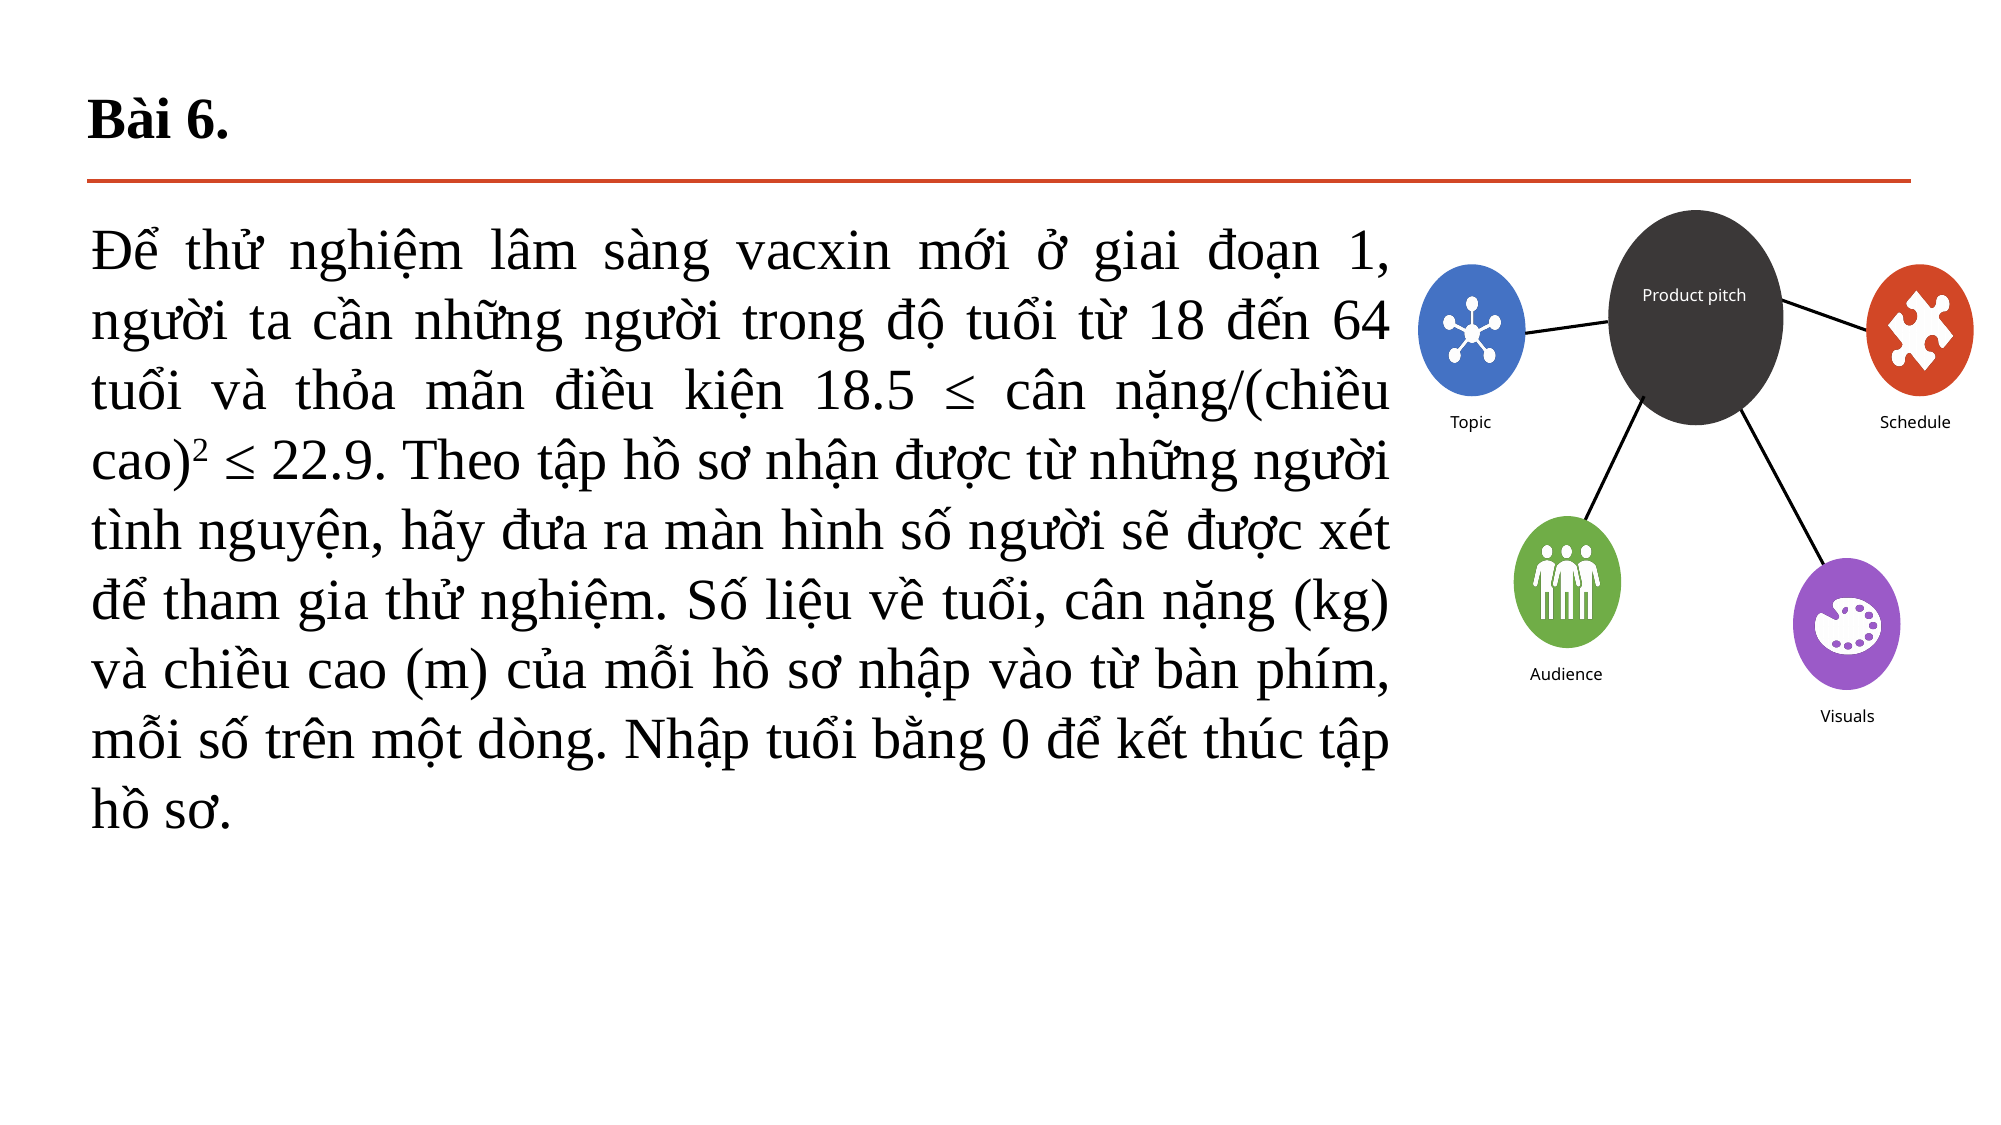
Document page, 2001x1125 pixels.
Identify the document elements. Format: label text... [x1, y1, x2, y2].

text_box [1406, 210, 2000, 731]
list Để thử nghiệm lâm sàng vacxin mới ở giai đoạn 1, người ta cần những người trong độ tuổi từ 18 đến 64 tuổi và thỏa mãn điều kiện 18.5 ≤ cân nặng/(chiều cao)2 ≤ 22.9. Theo tập hồ sơ nhận được từ những người tình nguyện, hãy đưa ra màn hình số người sẽ được xét để tham gia thử nghiệm. Số liệu về tuổi, cân nặng (kg) và chiều cao (m) của mỗi hồ sơ nhập vào từ bàn phím, mỗi số trên một dòng. Nhập tuổi bằng 0 để kết thúc tập hồ sơ. [76, 203, 1407, 875]
title Bài 6. [72, 67, 1574, 173]
